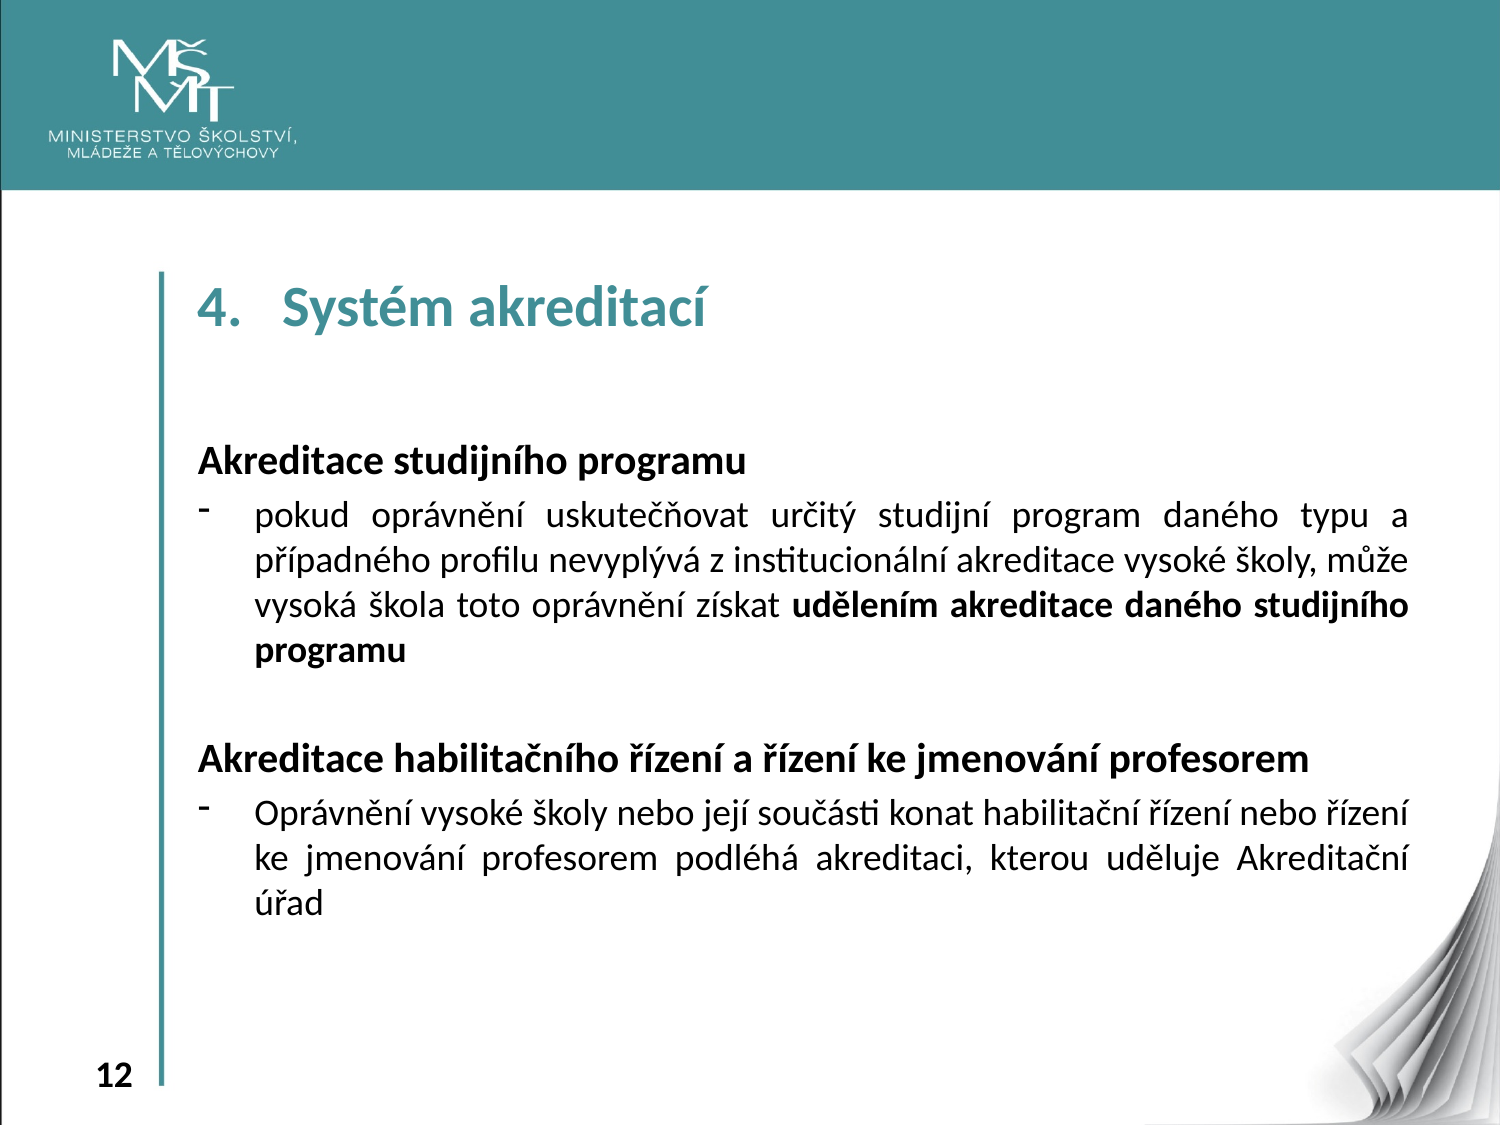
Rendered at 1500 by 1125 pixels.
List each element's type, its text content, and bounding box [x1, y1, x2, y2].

list Systém akreditací Akreditace studijního programu pokud oprávnění uskutečňovat určitý studijní program daného typu a případného profilu nevyplývá z institucionální akreditace vysoké školy, může vysoká škola toto oprávnění získat udělením akreditace daného studijního programu Akreditace habilitačního řízení a řízení ke jmenování profesorem Oprávnění vysoké školy nebo její součásti konat habilitační řízení nebo řízení ke jmenování profesorem podléhá akreditaci, kterou uděluje Akreditační úřad [183, 255, 1425, 1083]
picture [0, 0, 1500, 1125]
